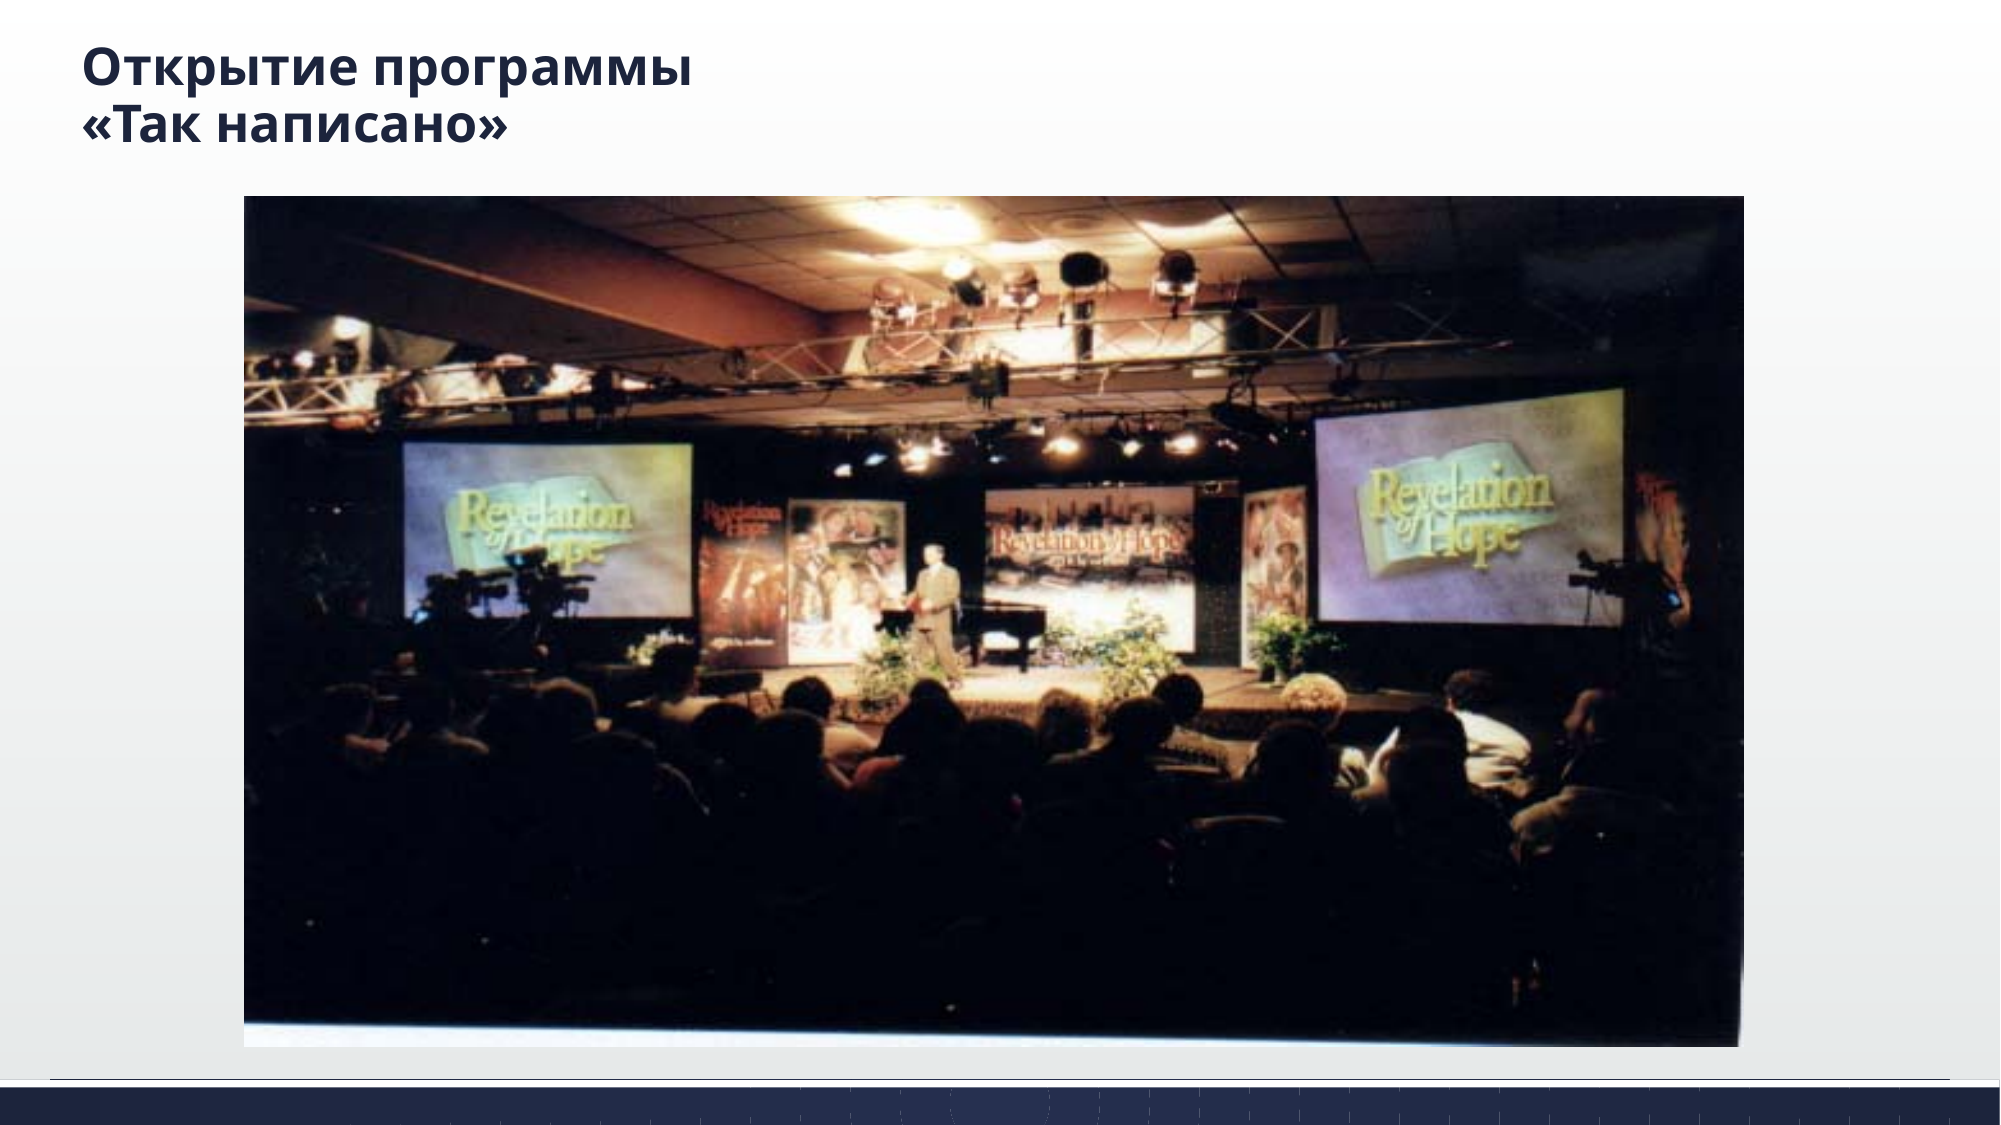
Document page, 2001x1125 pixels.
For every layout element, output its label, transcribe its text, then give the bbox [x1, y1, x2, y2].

title Открытие программы «Так написано» [66, 33, 1638, 161]
picture [243, 196, 1744, 1047]
